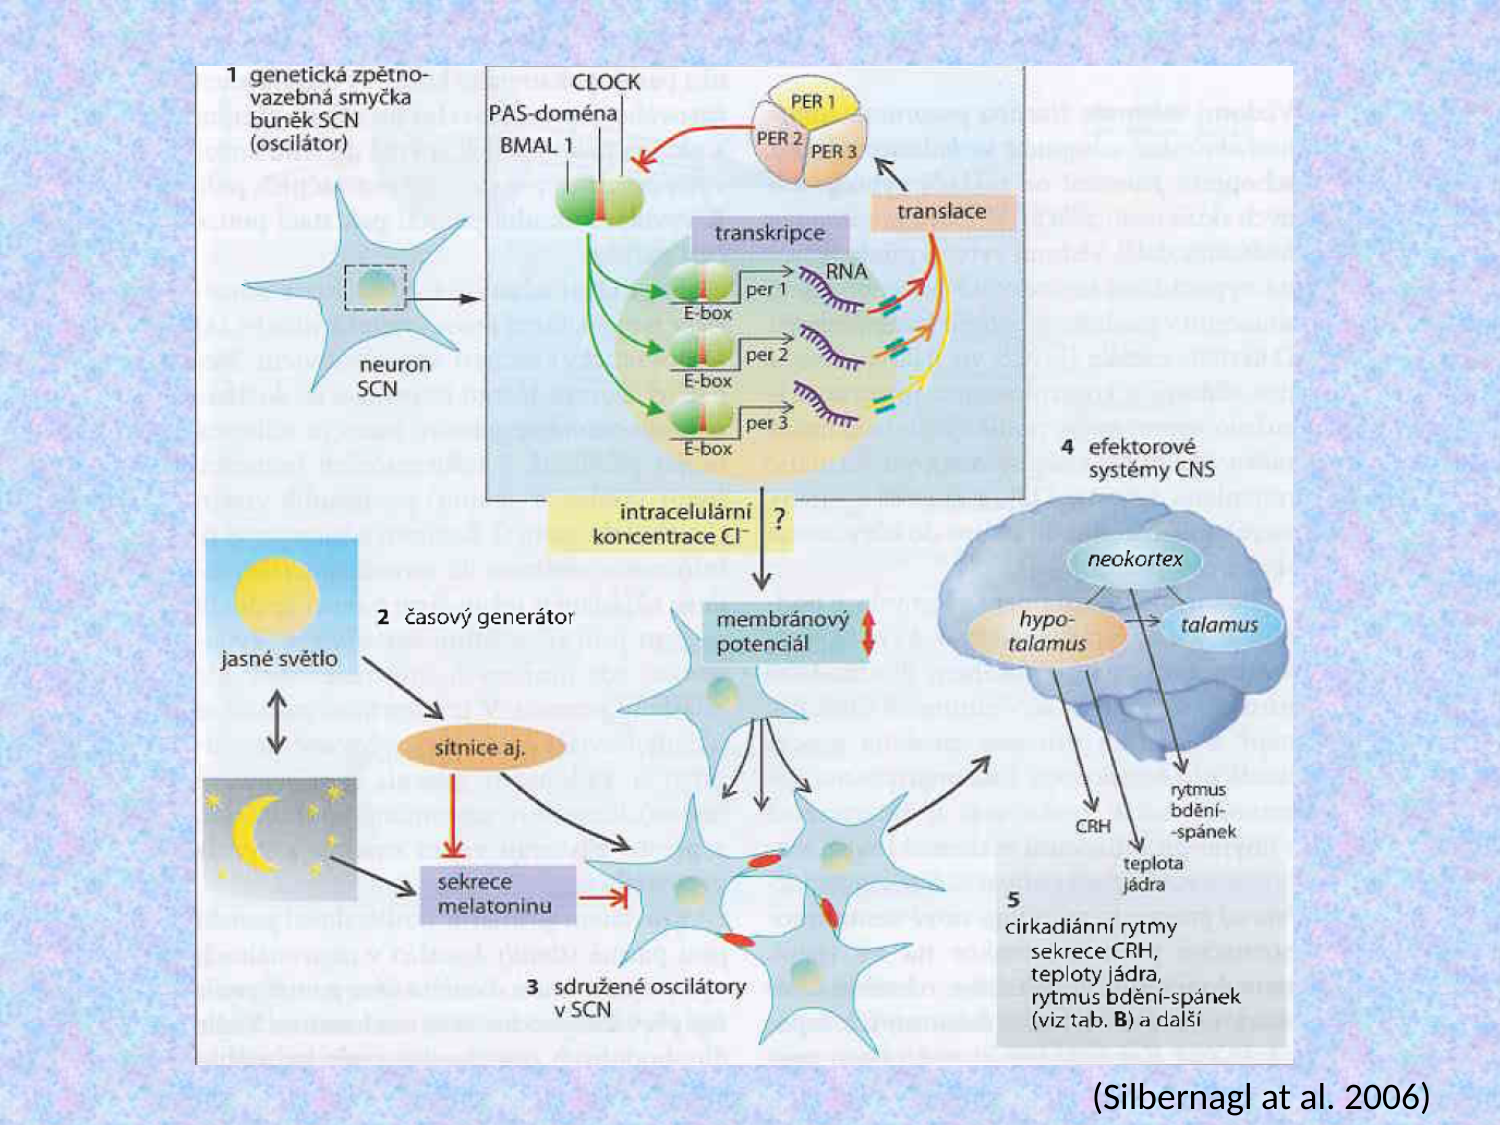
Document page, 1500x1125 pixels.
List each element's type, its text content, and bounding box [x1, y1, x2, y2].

text_box (Silbernagl at al. 2006) [1077, 1064, 1447, 1125]
picture [0, 0, 1500, 1125]
